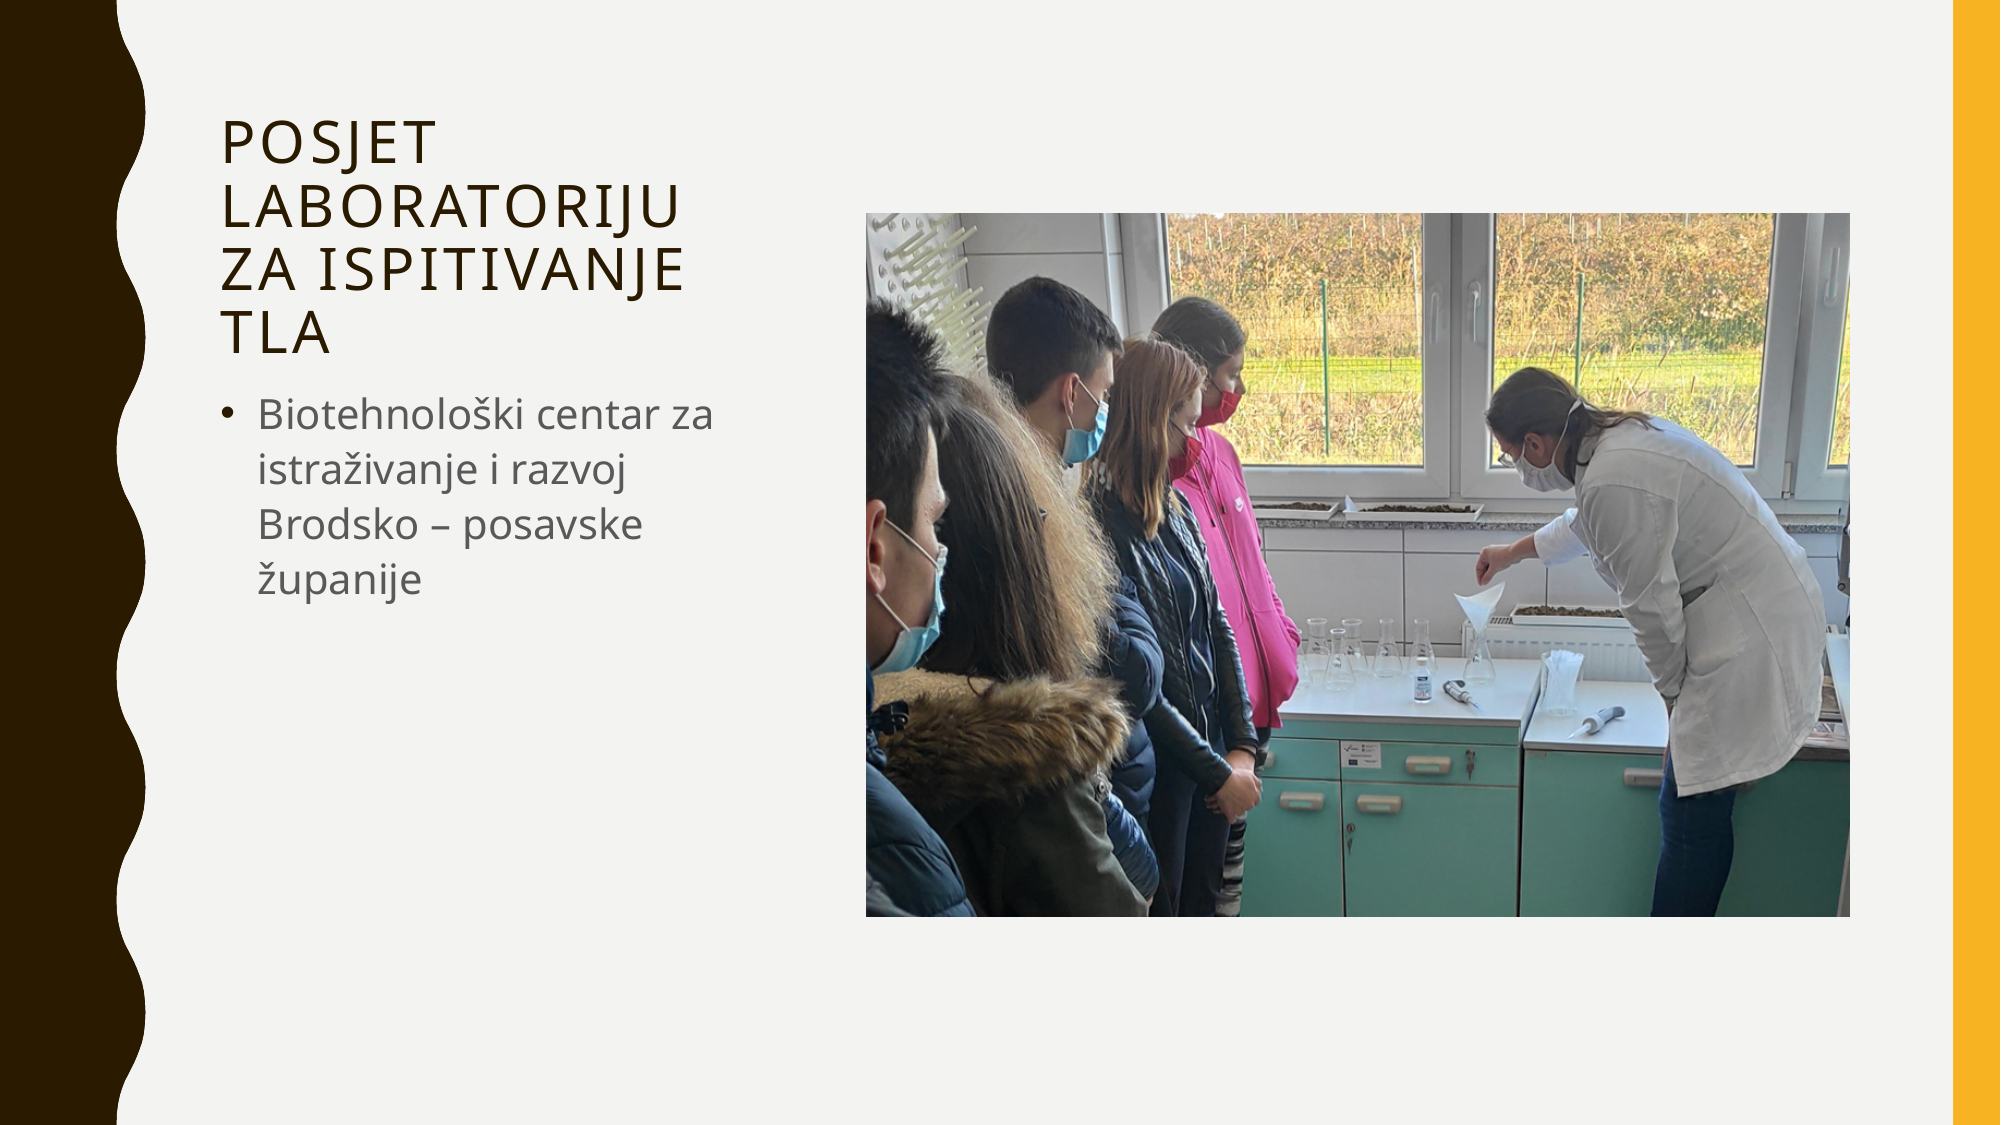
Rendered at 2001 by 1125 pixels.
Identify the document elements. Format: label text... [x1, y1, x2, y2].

text_box [1952, 0, 2000, 1125]
title Posjet laboratoriju za ispitivanje tla [205, 105, 761, 375]
list Biotehnološki centar za istraživanje i razvoj Brodsko – posavske županije [205, 375, 761, 1022]
text_box [0, 0, 146, 1125]
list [865, 212, 1850, 917]
